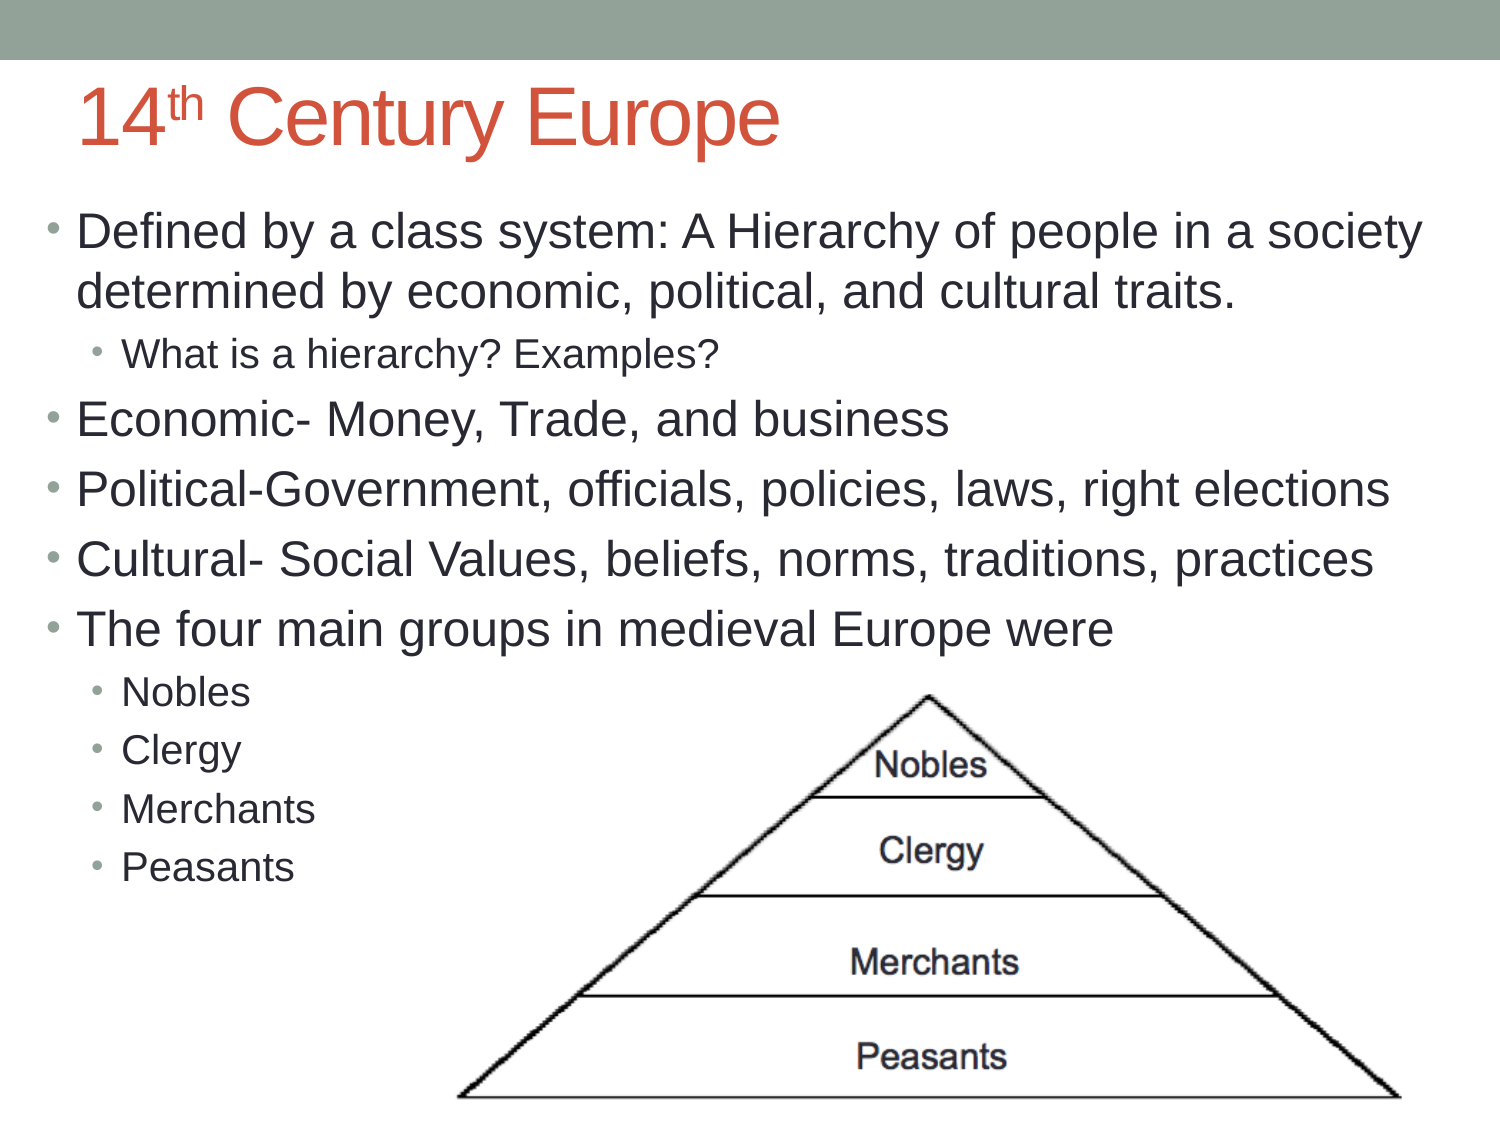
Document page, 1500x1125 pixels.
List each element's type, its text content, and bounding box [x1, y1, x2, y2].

picture [449, 683, 1449, 1108]
title 14th Century Europe [61, 18, 1412, 190]
list Defined by a class system: A Hierarchy of people in a society determined by economic, political, and cultural traits. What is a hierarchy? Examples? Economic- Money, Trade, and business Political-Government, officials, policies, laws, right elections Cultural- Social Values, beliefs, norms, traditions, practices The four main groups in medieval Europe were Nobles Clergy Merchants Peasants [31, 190, 1466, 1082]
